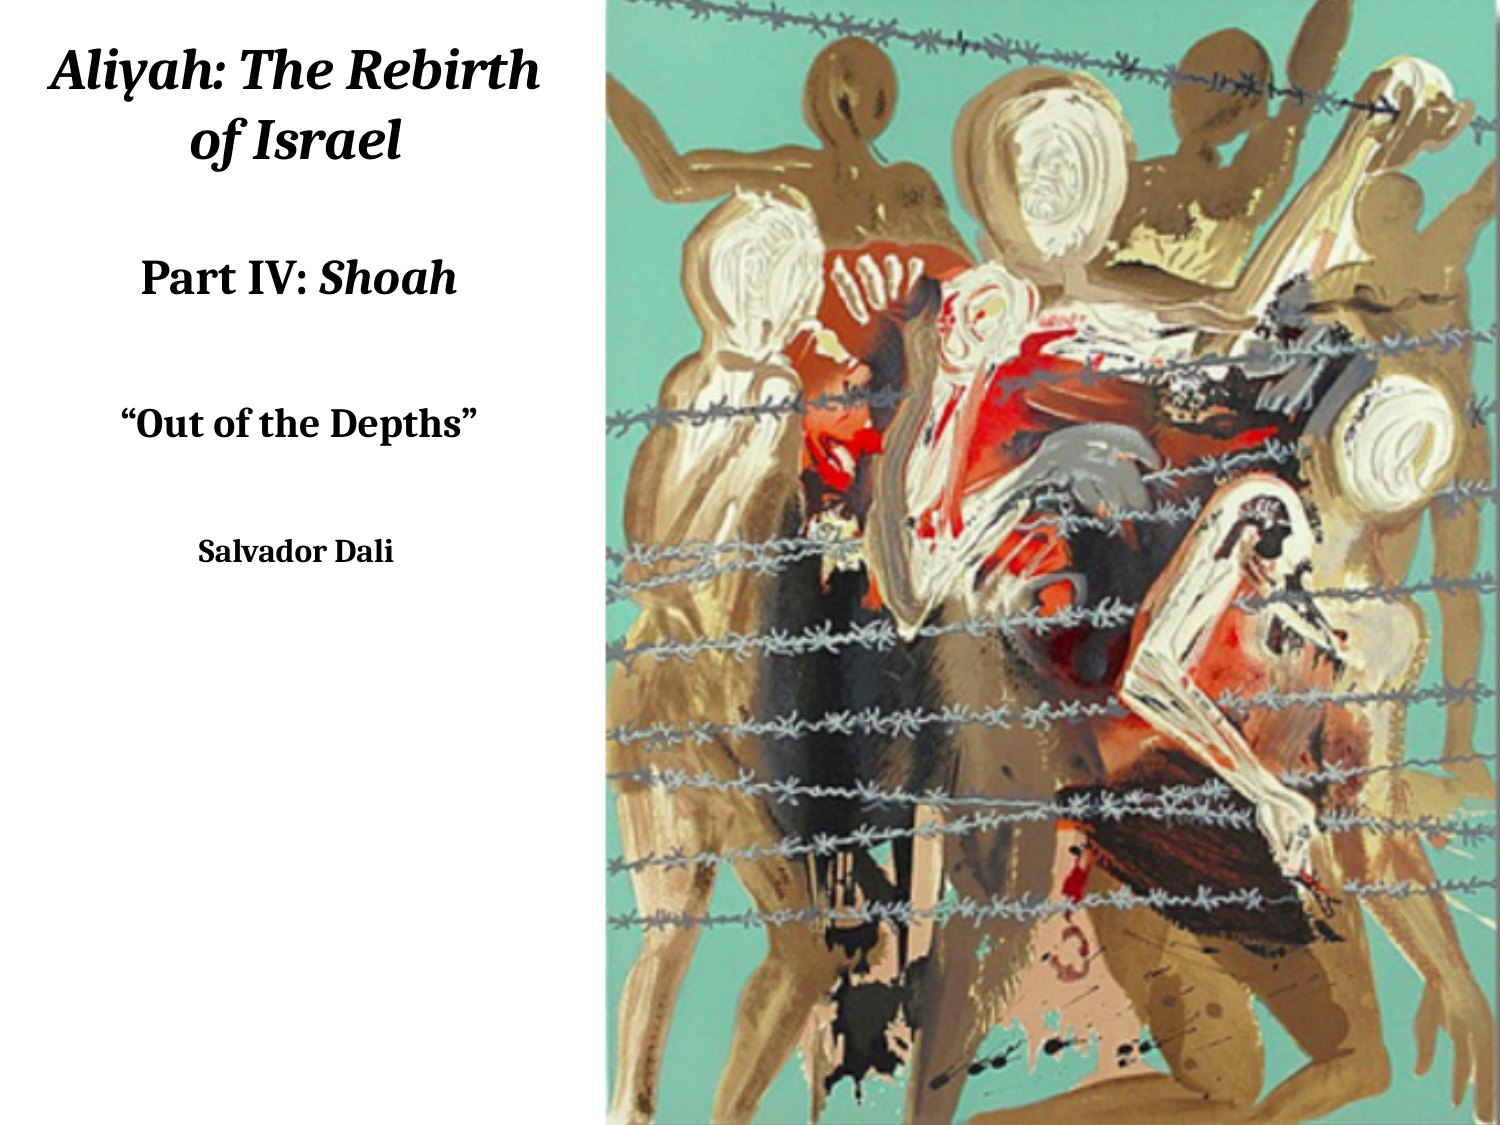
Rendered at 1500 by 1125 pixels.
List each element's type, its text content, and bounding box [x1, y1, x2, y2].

picture [604, 0, 1500, 1125]
text_box Aliyah: The Rebirth of Israel [35, 24, 557, 179]
text_box Salvador Dali [35, 521, 559, 577]
text_box “Out of the Depths” [17, 388, 582, 453]
text_box Part IV: Shoah [61, 236, 538, 312]
